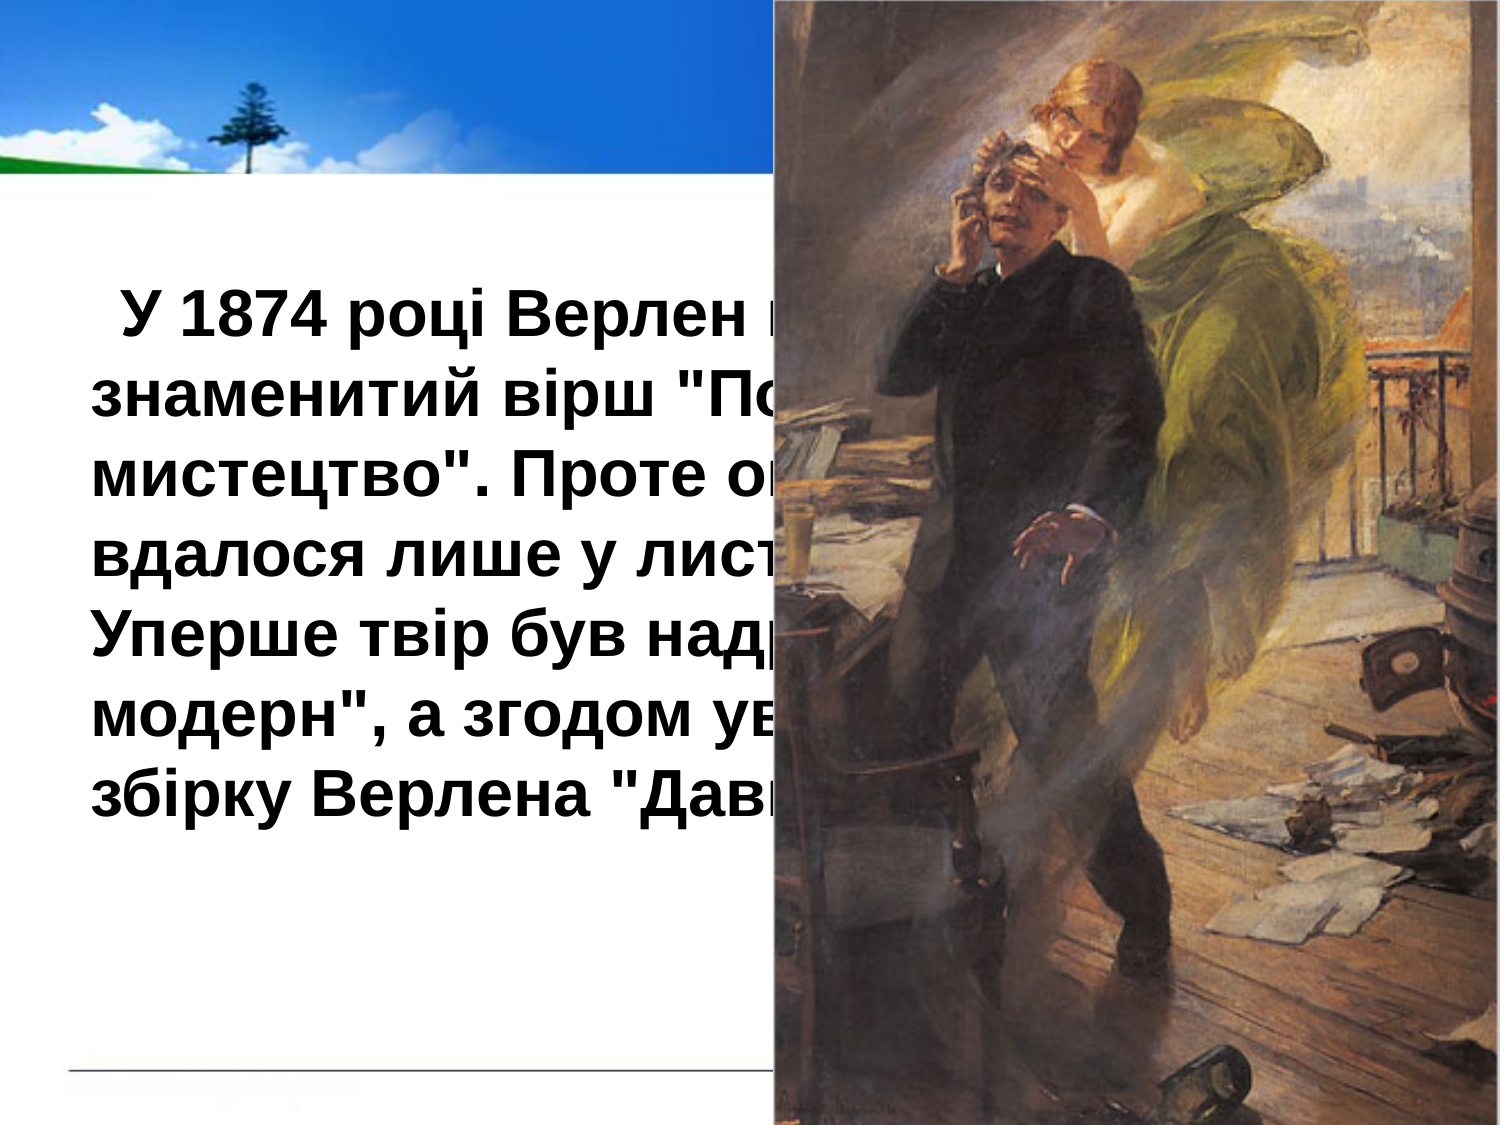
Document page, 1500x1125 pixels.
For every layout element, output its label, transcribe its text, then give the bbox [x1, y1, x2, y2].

picture [0, 0, 1500, 1125]
list У 1874 році Верлен написав свій знаменитий вірш "Поетичне мистецтво". Проте опублікувати його вдалося лише у листопаді 1882 року. Уперше твір був надрукований у "Парі модерн", а згодом увійшов у поетичну збірку Верлена "Давно і недавно“. [74, 262, 768, 1006]
